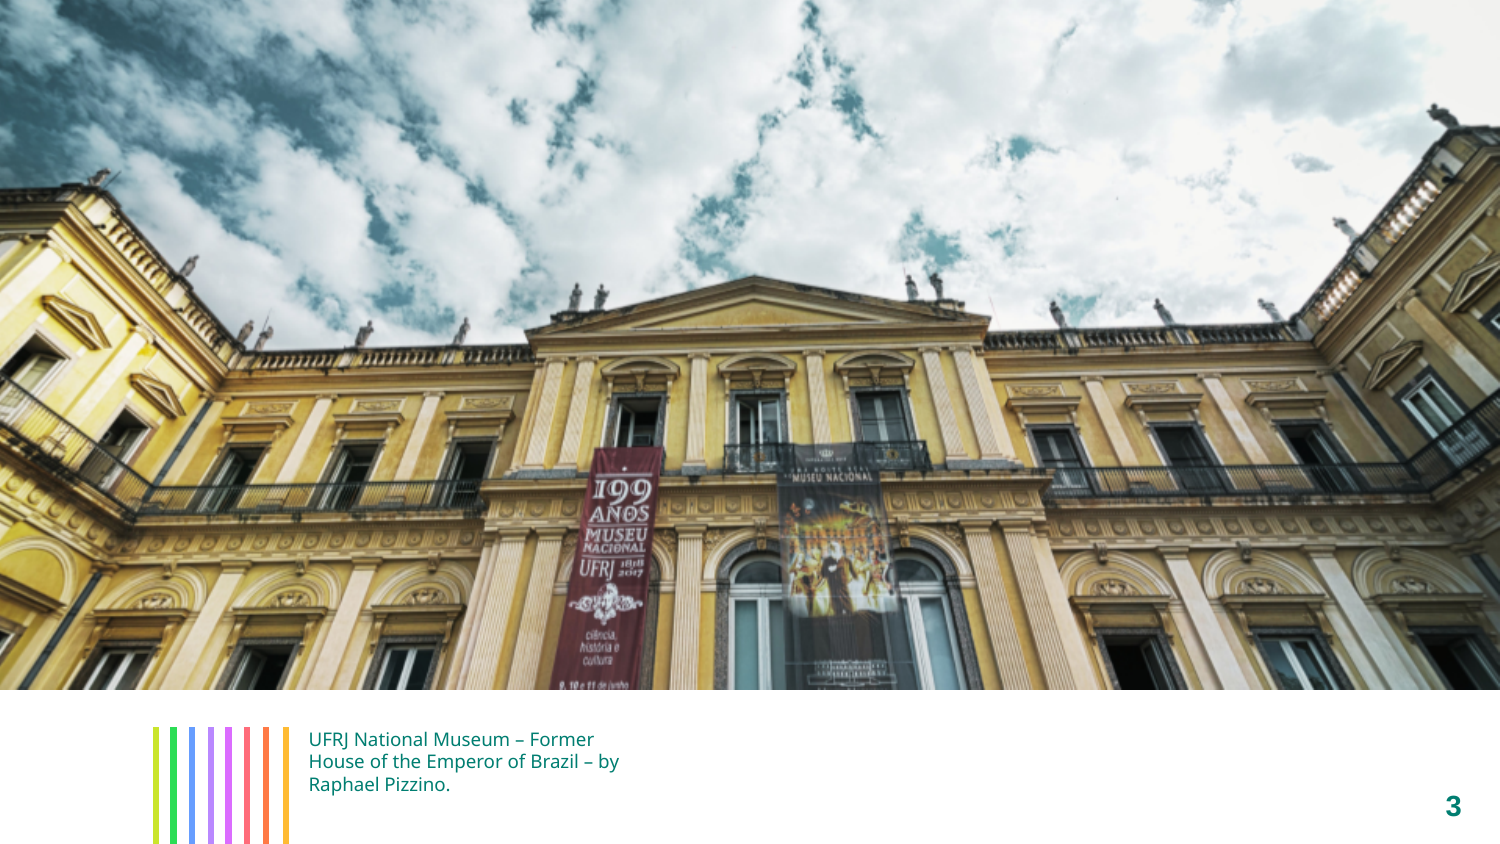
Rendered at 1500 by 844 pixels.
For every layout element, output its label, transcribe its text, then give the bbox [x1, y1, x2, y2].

subtitle UFRJ National Museum – Former House of the Emperor of Brazil – by Raphael Pizzino. [308, 727, 645, 826]
slide_number 3 [1407, 764, 1500, 844]
picture [0, 0, 1500, 690]
